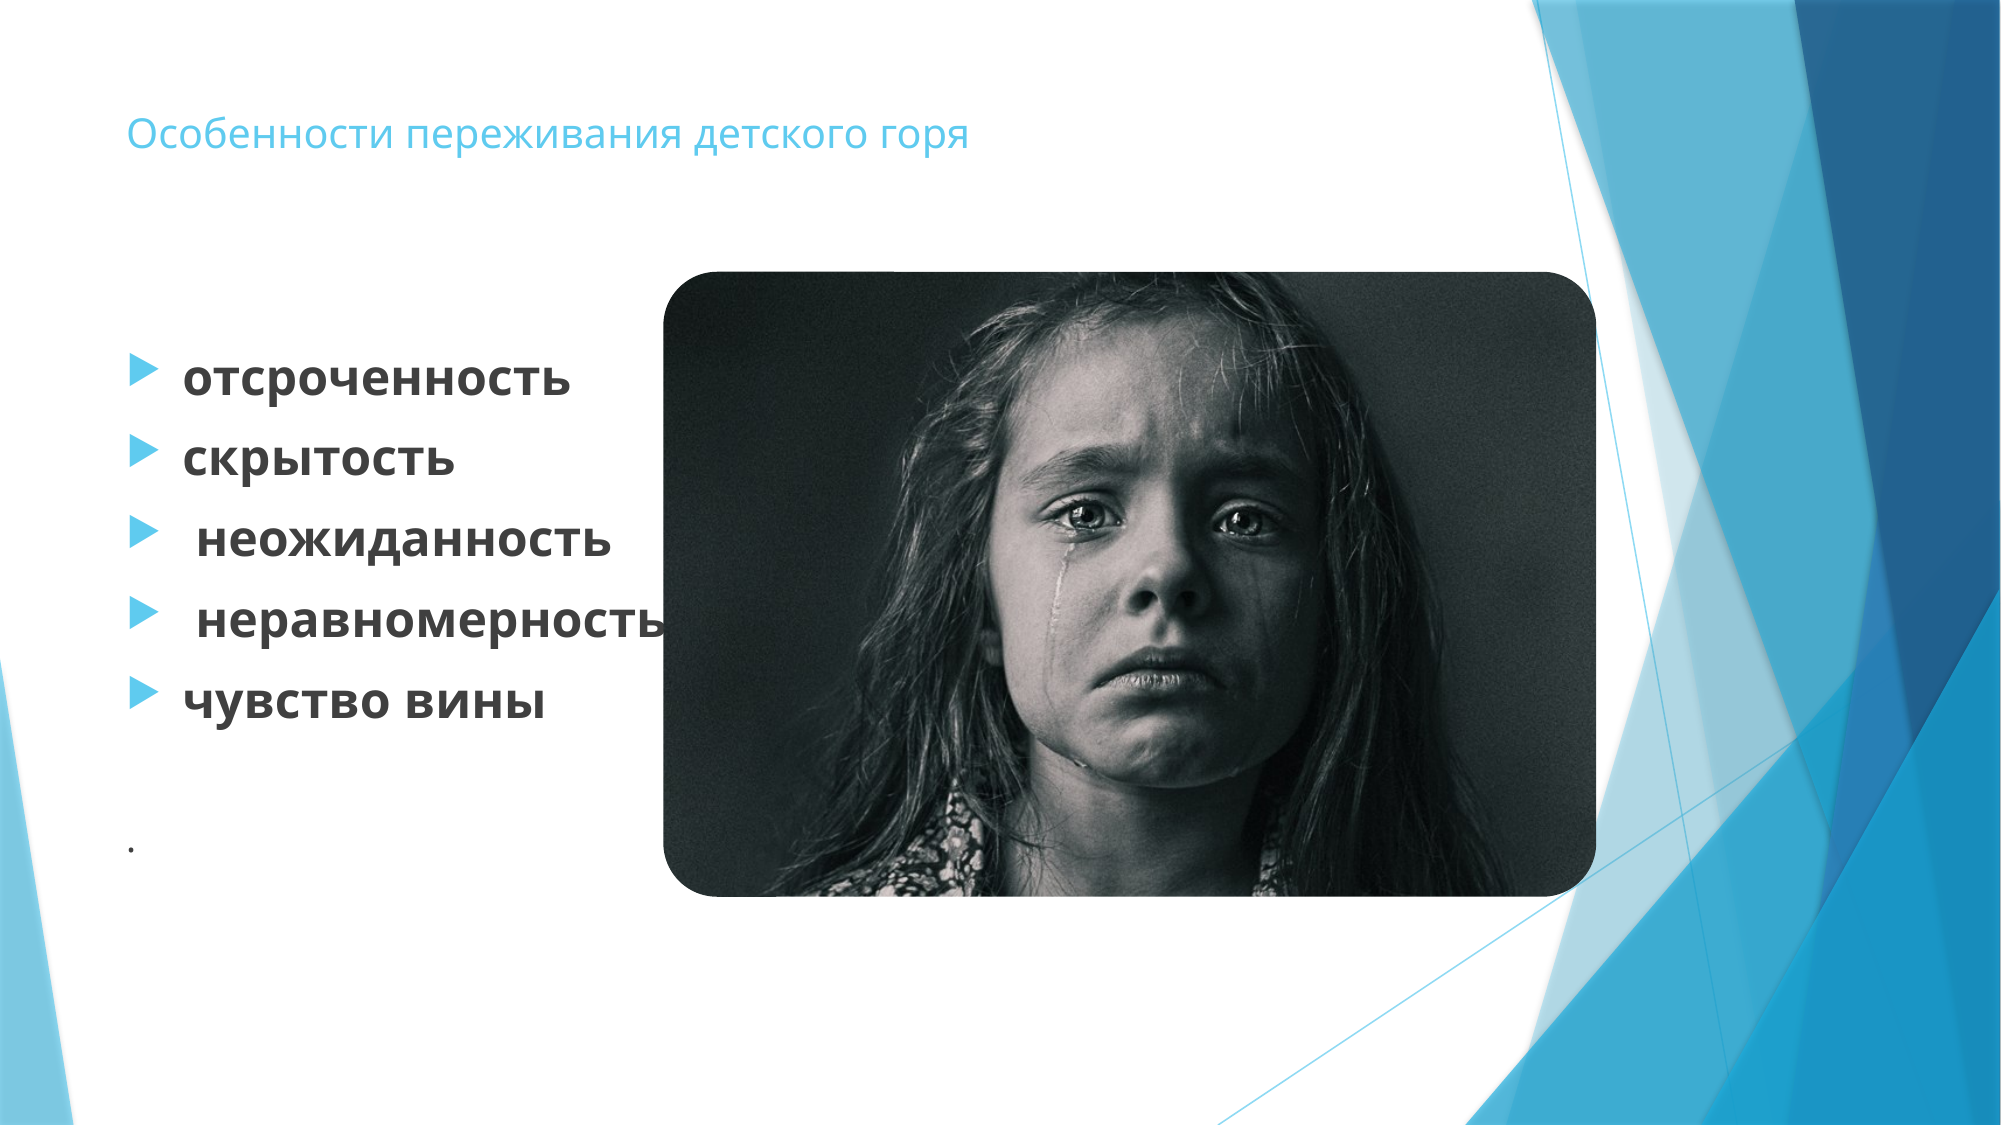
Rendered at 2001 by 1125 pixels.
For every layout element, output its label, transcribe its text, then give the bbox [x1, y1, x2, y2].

picture [662, 271, 1597, 898]
list отсроченность скрытость неожиданность неравномерность чувство вины . [111, 337, 1522, 975]
title Особенности переживания детского горя [111, 99, 1621, 315]
